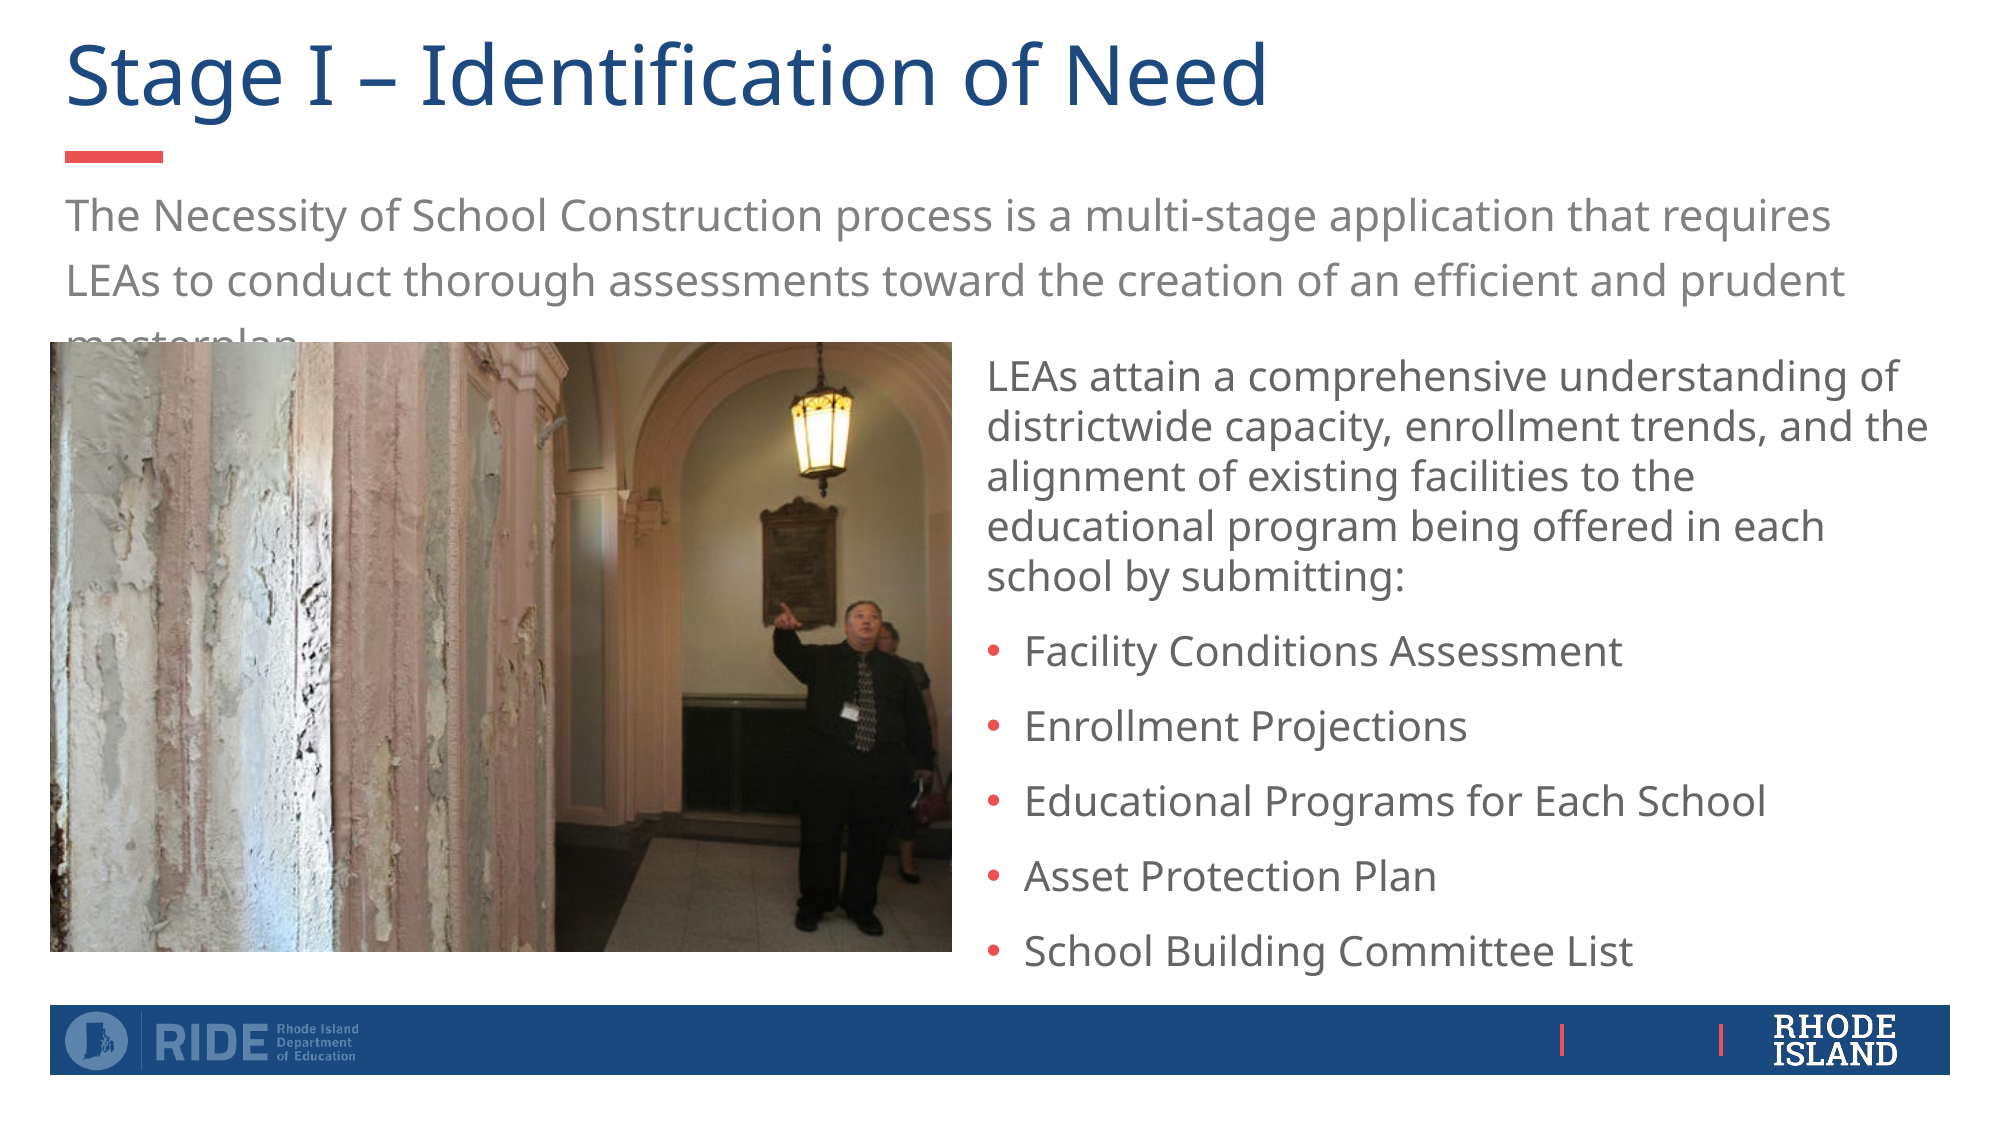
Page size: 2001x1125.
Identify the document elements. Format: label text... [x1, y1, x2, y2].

title Stage I – Identification of Need [50, 25, 1950, 141]
text_box LEAs attain a comprehensive understanding of districtwide capacity, enrollment trends, and the alignment of existing facilities to the educational program being offered in each school by submitting: Facility Conditions Assessment Enrollment Projections Educational Programs for Each School Asset Protection Plan School Building Committee List [971, 342, 1950, 1008]
list The Necessity of School Construction process is a multi-stage application that requires LEAs to conduct thorough assessments toward the creation of an efficient and prudent masterplan. [50, 168, 1950, 284]
picture [49, 342, 952, 952]
picture [1774, 1014, 1897, 1066]
picture [64, 1010, 360, 1071]
